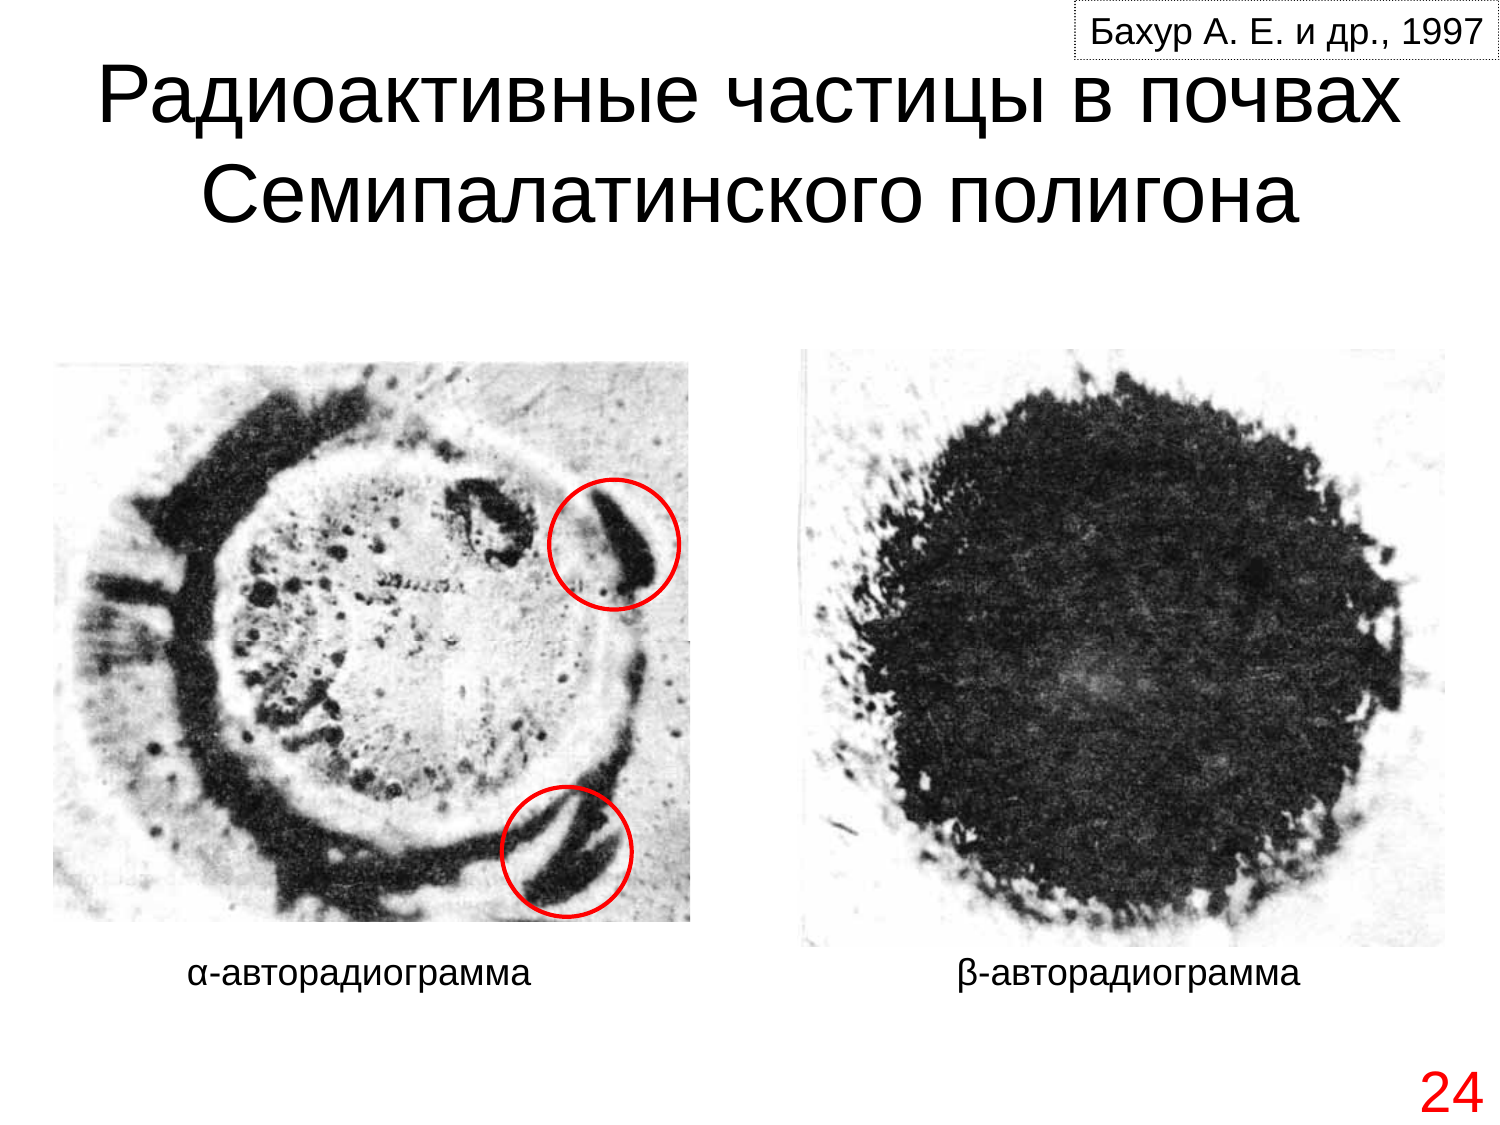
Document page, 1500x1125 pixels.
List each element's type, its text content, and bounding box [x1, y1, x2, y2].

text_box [797, 349, 1445, 947]
slide_number 24 [1149, 1046, 1500, 1125]
text_box Бахур А. Е. и др., 1997 [1074, 0, 1499, 60]
text_box β-авторадиограмма [941, 947, 1316, 1001]
title Радиоактивные частицы в почвах Семипалатинского полигона [75, 45, 1425, 233]
text_box α-авторадиограмма [172, 940, 547, 1001]
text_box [53, 361, 691, 922]
